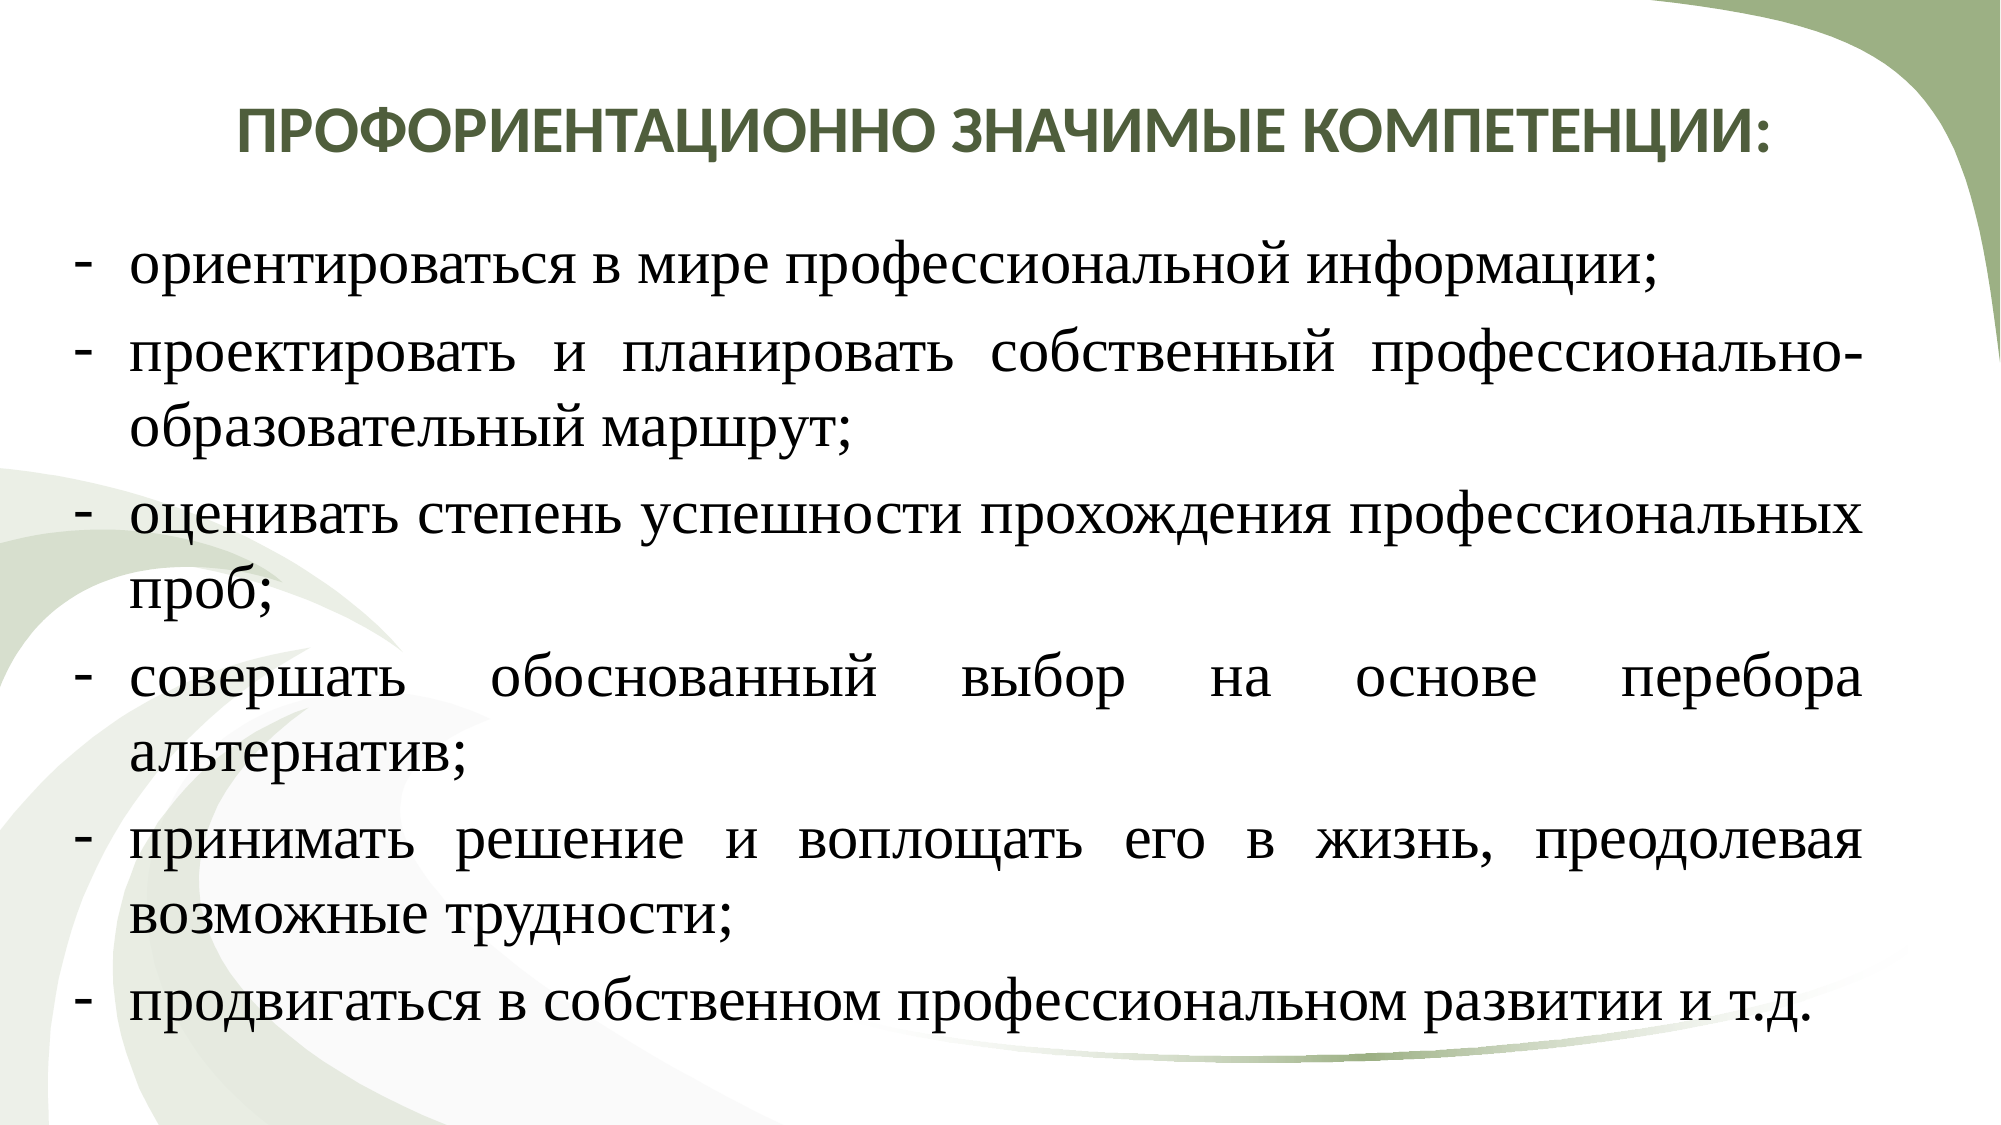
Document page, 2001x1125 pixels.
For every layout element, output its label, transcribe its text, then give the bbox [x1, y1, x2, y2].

list ориентироваться в мире профессиональной информации; проектировать и планировать собственный профессионально-образовательный маршрут; оценивать степень успешности прохождения профессиональных проб; совершать обоснованный выбор на основе перебора альтернатив; принимать решение и воплощать его в жизнь, преодолевая возможные трудности; продвигаться в собственном профессиональном развитии и т.д. [58, 213, 1881, 1067]
title ПРОФОРИЕНТАЦИОННО ЗНАЧИМЫЕ КОМПЕТЕНЦИИ: [105, 52, 1906, 199]
